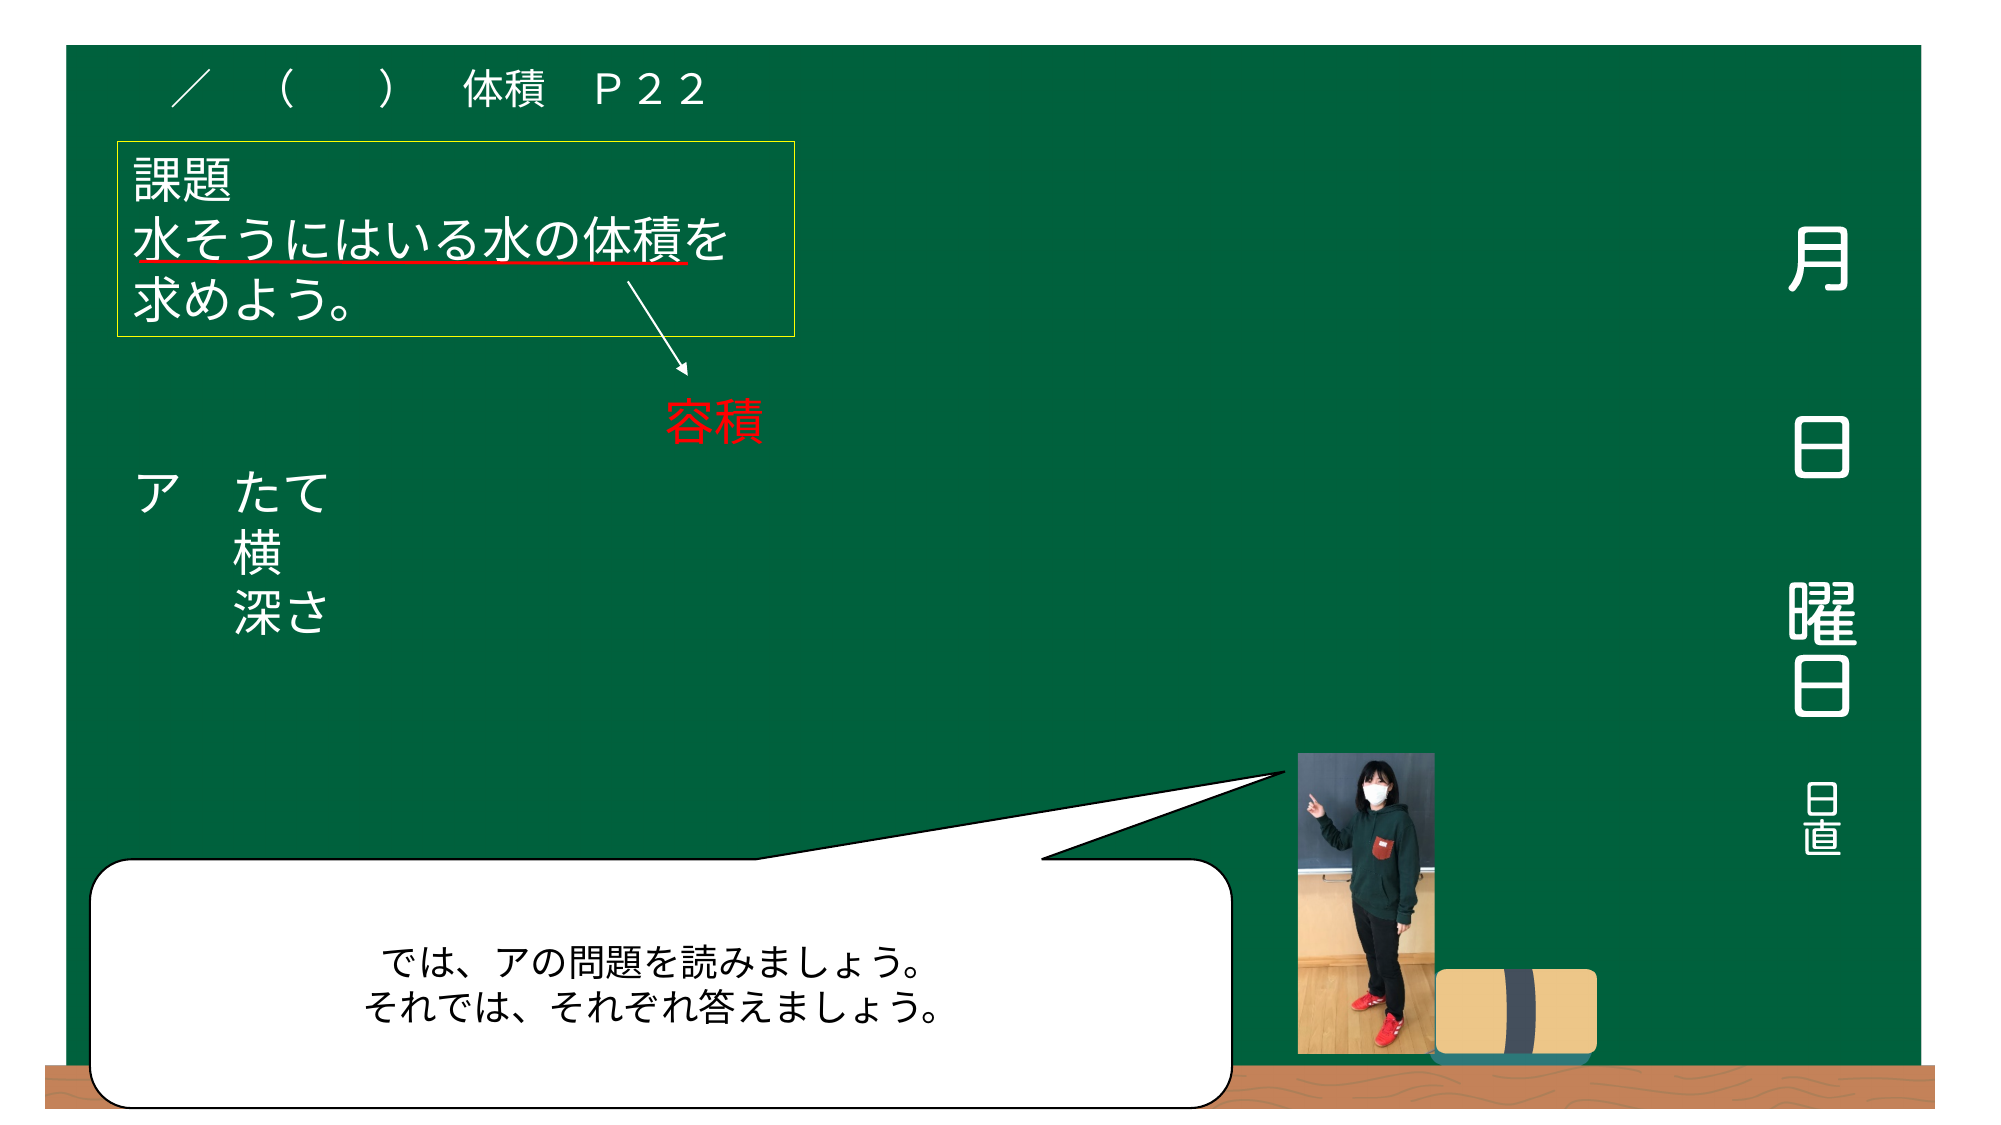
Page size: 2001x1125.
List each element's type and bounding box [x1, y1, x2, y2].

text_box [627, 281, 688, 376]
picture [44, 45, 1935, 1109]
